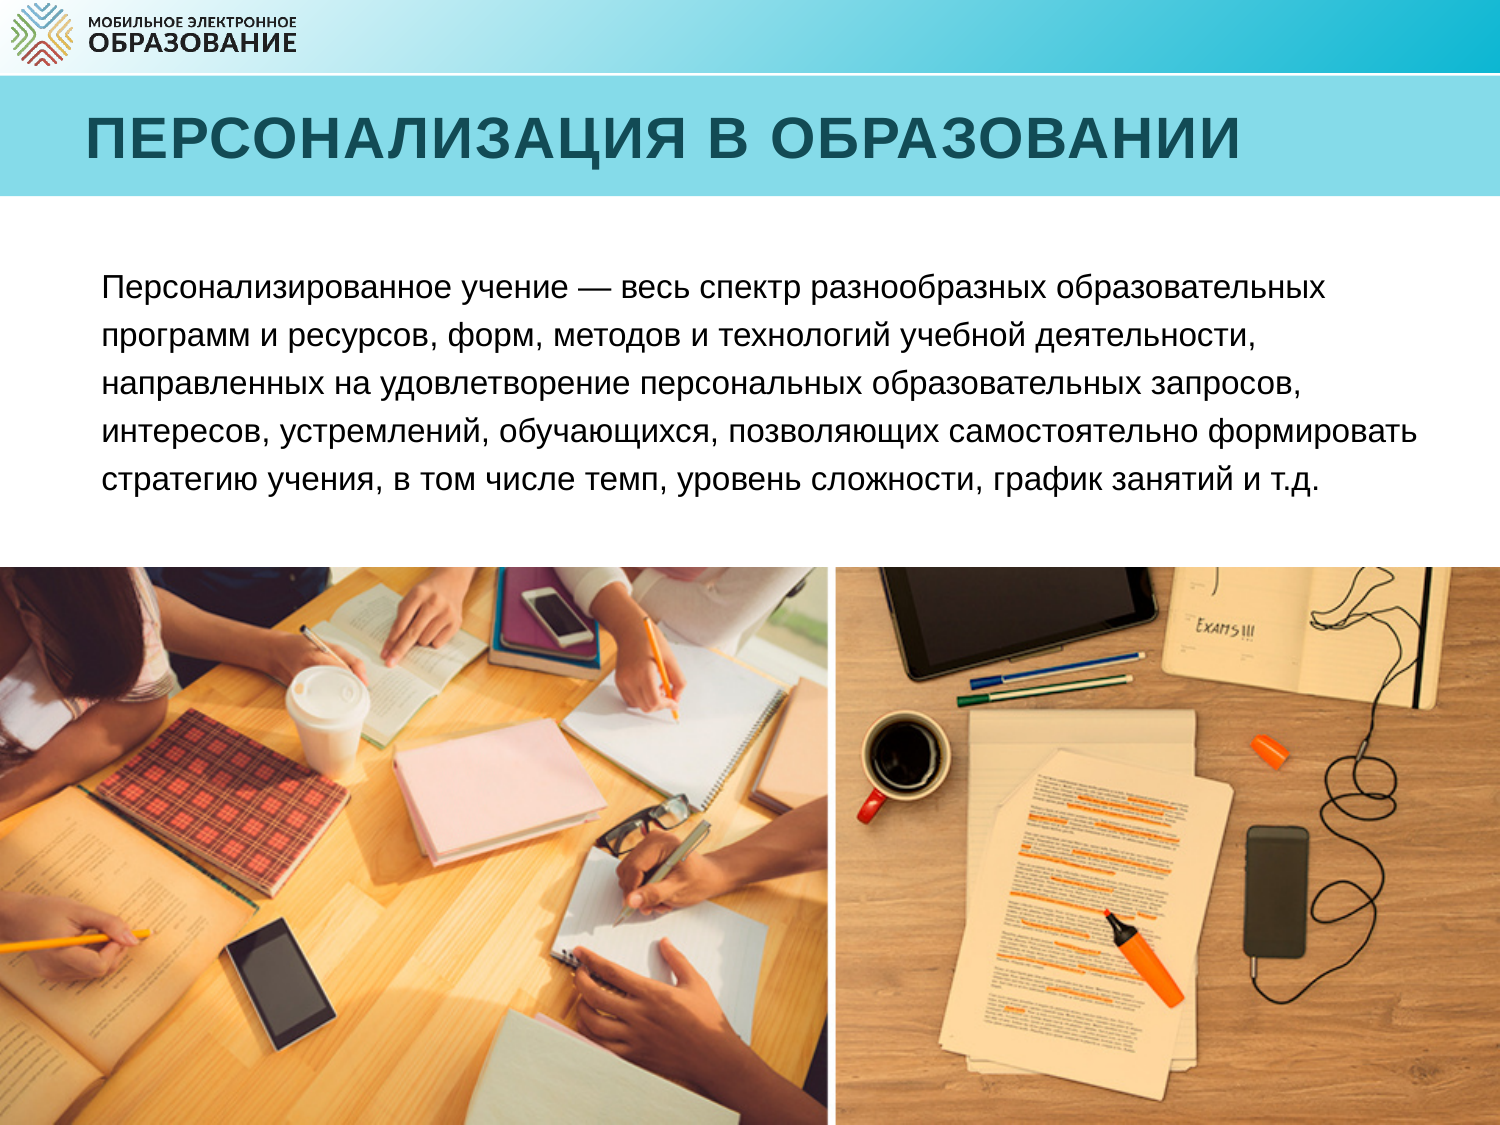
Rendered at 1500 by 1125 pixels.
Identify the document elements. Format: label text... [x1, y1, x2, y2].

picture [11, 3, 296, 66]
title Персонализация в образовании [0, 75, 1500, 194]
picture [0, 566, 1500, 1125]
text_box Персонализированное учение — весь спектр разнообразных образовательных программ и ресурсов, форм, методов и технологий учебной деятельности, направленных на удовлетворение персональных образовательных запросов, интересов, устремлений, обучающихся, позволяющих самостоятельно формировать стратегию учения, в том числе темп, уровень сложности, график занятий и т.д. [86, 250, 1443, 505]
